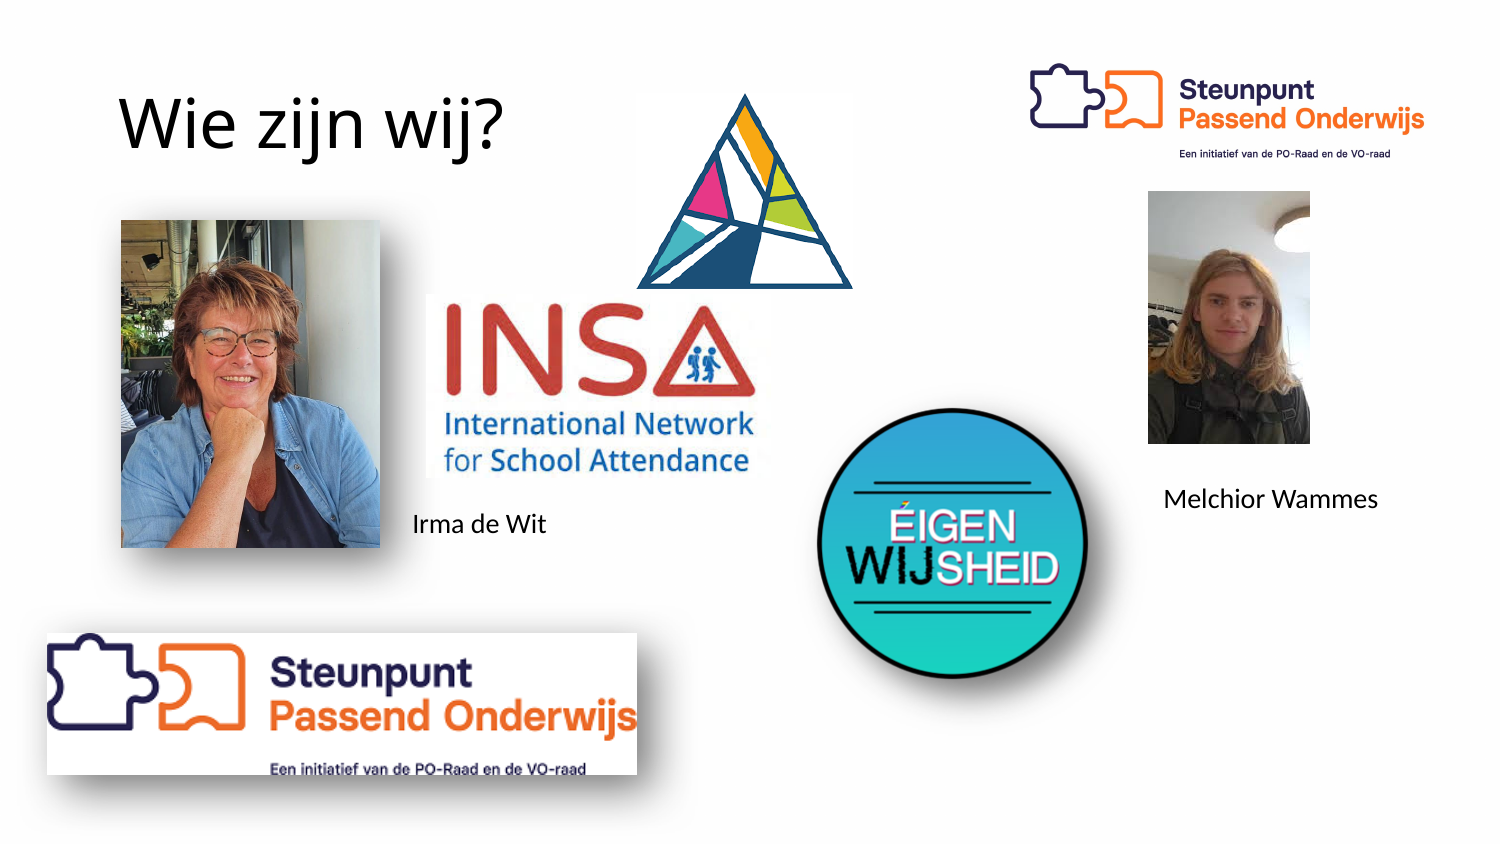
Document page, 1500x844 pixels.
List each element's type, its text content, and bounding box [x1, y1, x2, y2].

text_box Melchior Wammes [1154, 473, 1411, 522]
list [784, 375, 1154, 745]
picture [0, 0, 1500, 844]
text_box Irma de Wit [397, 498, 599, 547]
title Wie zijn wij? [103, 44, 1397, 208]
